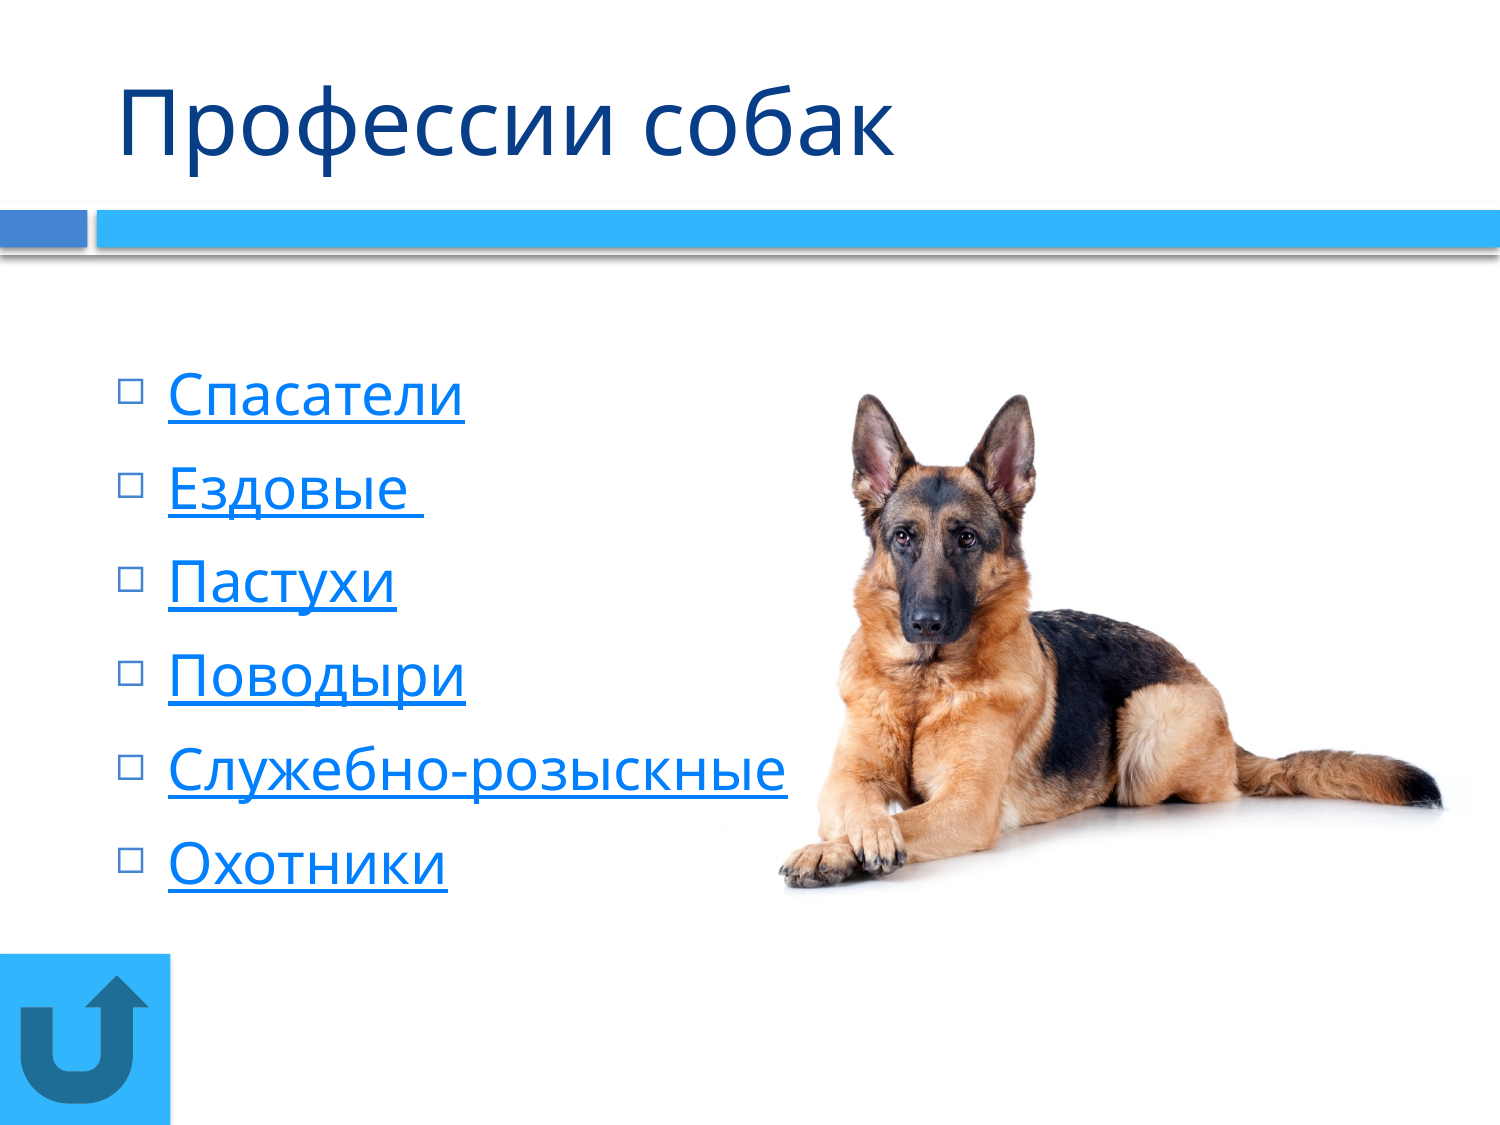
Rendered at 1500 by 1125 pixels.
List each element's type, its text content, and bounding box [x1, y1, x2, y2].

list Спасатели Ездовые Пастухи Поводыри Служебно-розыскные Охотники [100, 262, 1438, 1000]
picture [655, 361, 1471, 906]
text_box [0, 952, 172, 1125]
title Профессии собак [100, 37, 1438, 200]
